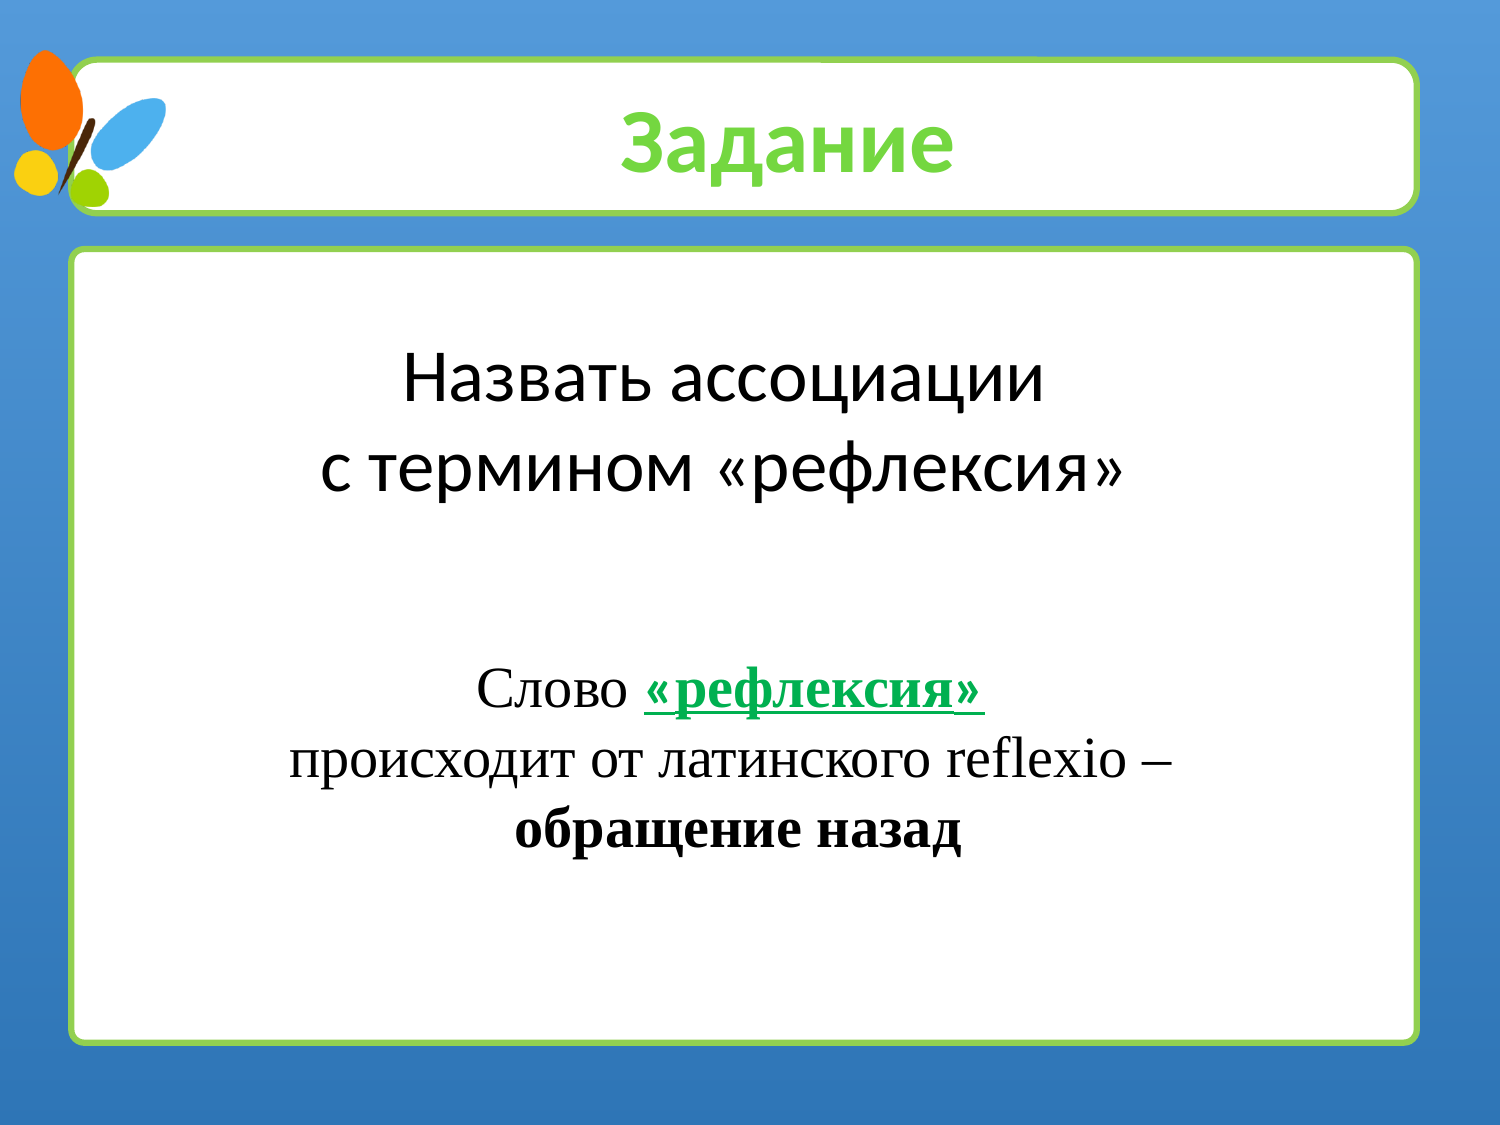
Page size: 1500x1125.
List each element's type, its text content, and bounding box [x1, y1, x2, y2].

text_box Назвать ассоциации с термином «рефлексия» [287, 319, 1179, 515]
text_box [70, 248, 1418, 1044]
text_box Слово «рефлексия» происходит от латинского reflexio – обращение назад [137, 642, 1338, 867]
text_box [78, 58, 1418, 215]
picture [14, 50, 166, 207]
text_box Задание [184, 73, 1393, 198]
